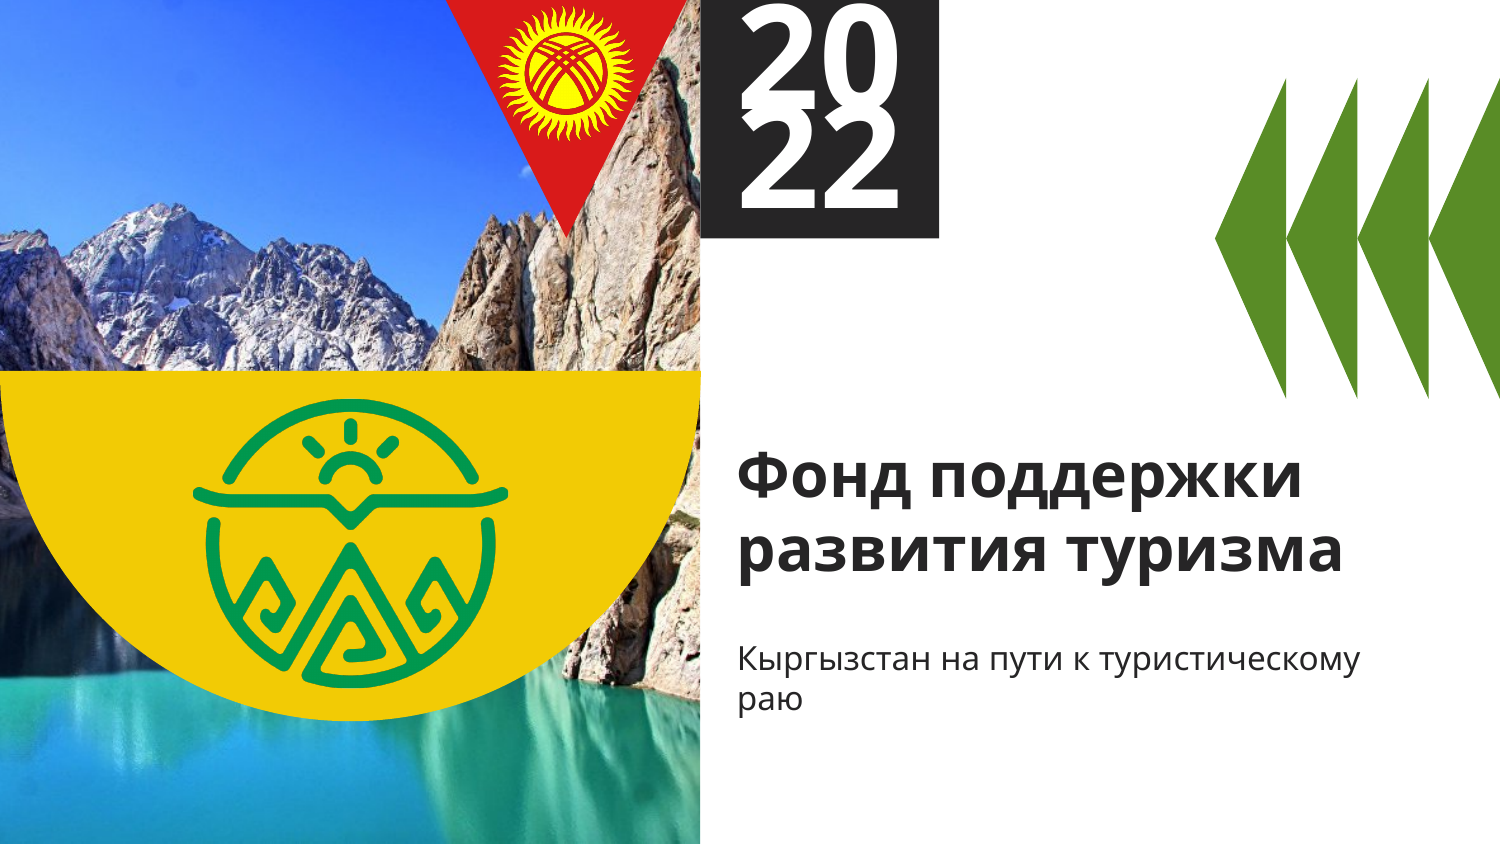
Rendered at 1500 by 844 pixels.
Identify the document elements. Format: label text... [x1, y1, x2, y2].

subtitle Кыргызстан на пути к туристическому раю [721, 655, 1437, 700]
text_box [701, 0, 940, 239]
title 20 [704, 2, 936, 100]
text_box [1214, 77, 1500, 400]
title 22 [704, 100, 936, 200]
picture [0, 0, 701, 844]
text_box Фонд поддержки развития туризма [721, 401, 1393, 618]
